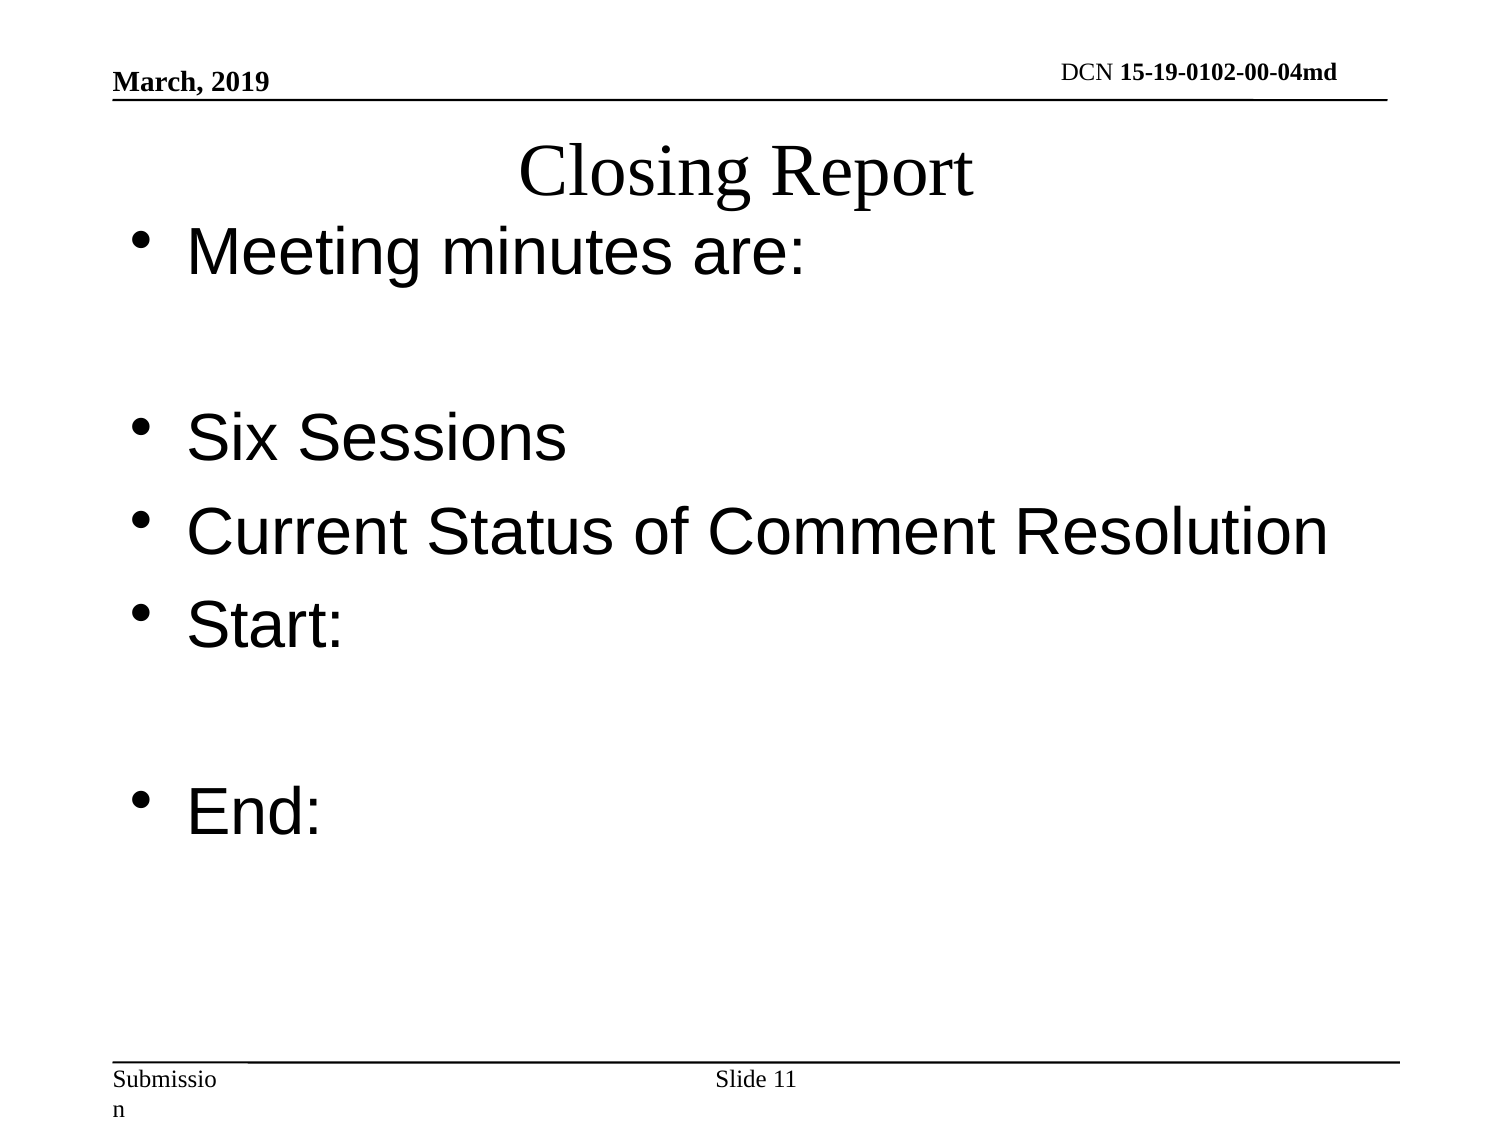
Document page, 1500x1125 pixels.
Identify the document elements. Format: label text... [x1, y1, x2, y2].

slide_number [112, 62, 375, 98]
slide_number Slide 11 [712, 1062, 800, 1093]
list Meeting minutes are: Six Sessions Current Status of Comment Resolution Start: End: [114, 200, 1390, 949]
title Closing Report [118, 131, 1394, 200]
